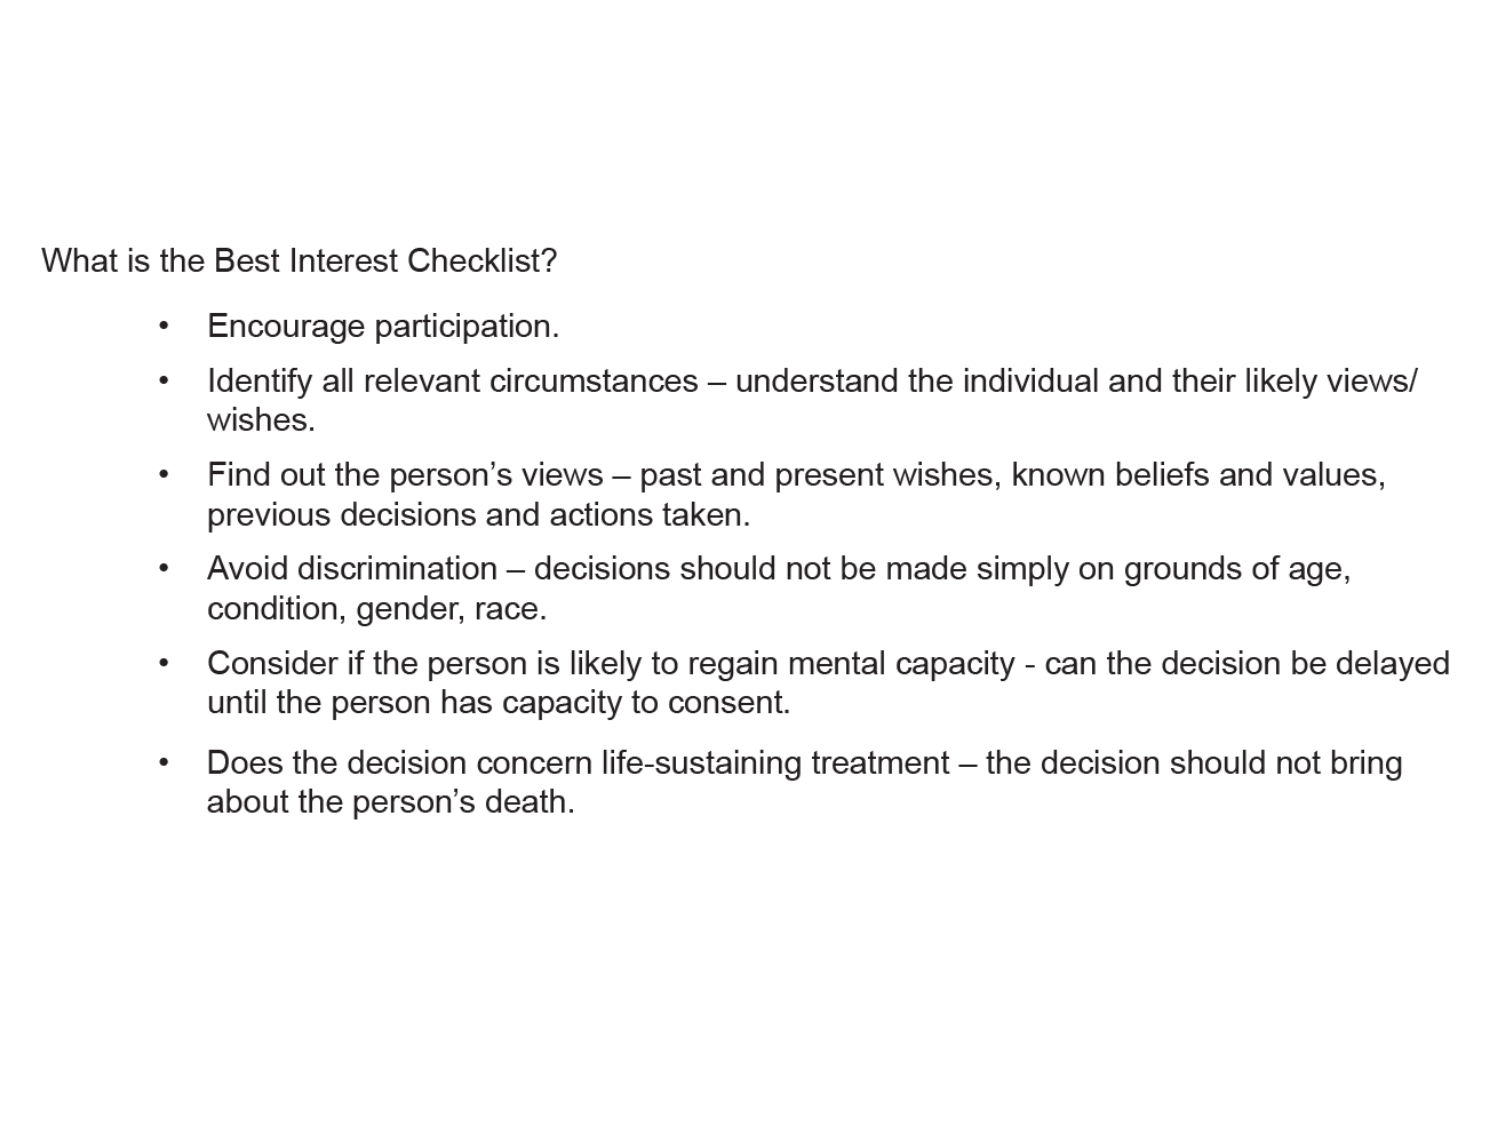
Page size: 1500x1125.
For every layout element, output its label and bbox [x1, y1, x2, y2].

picture [15, 216, 1500, 838]
